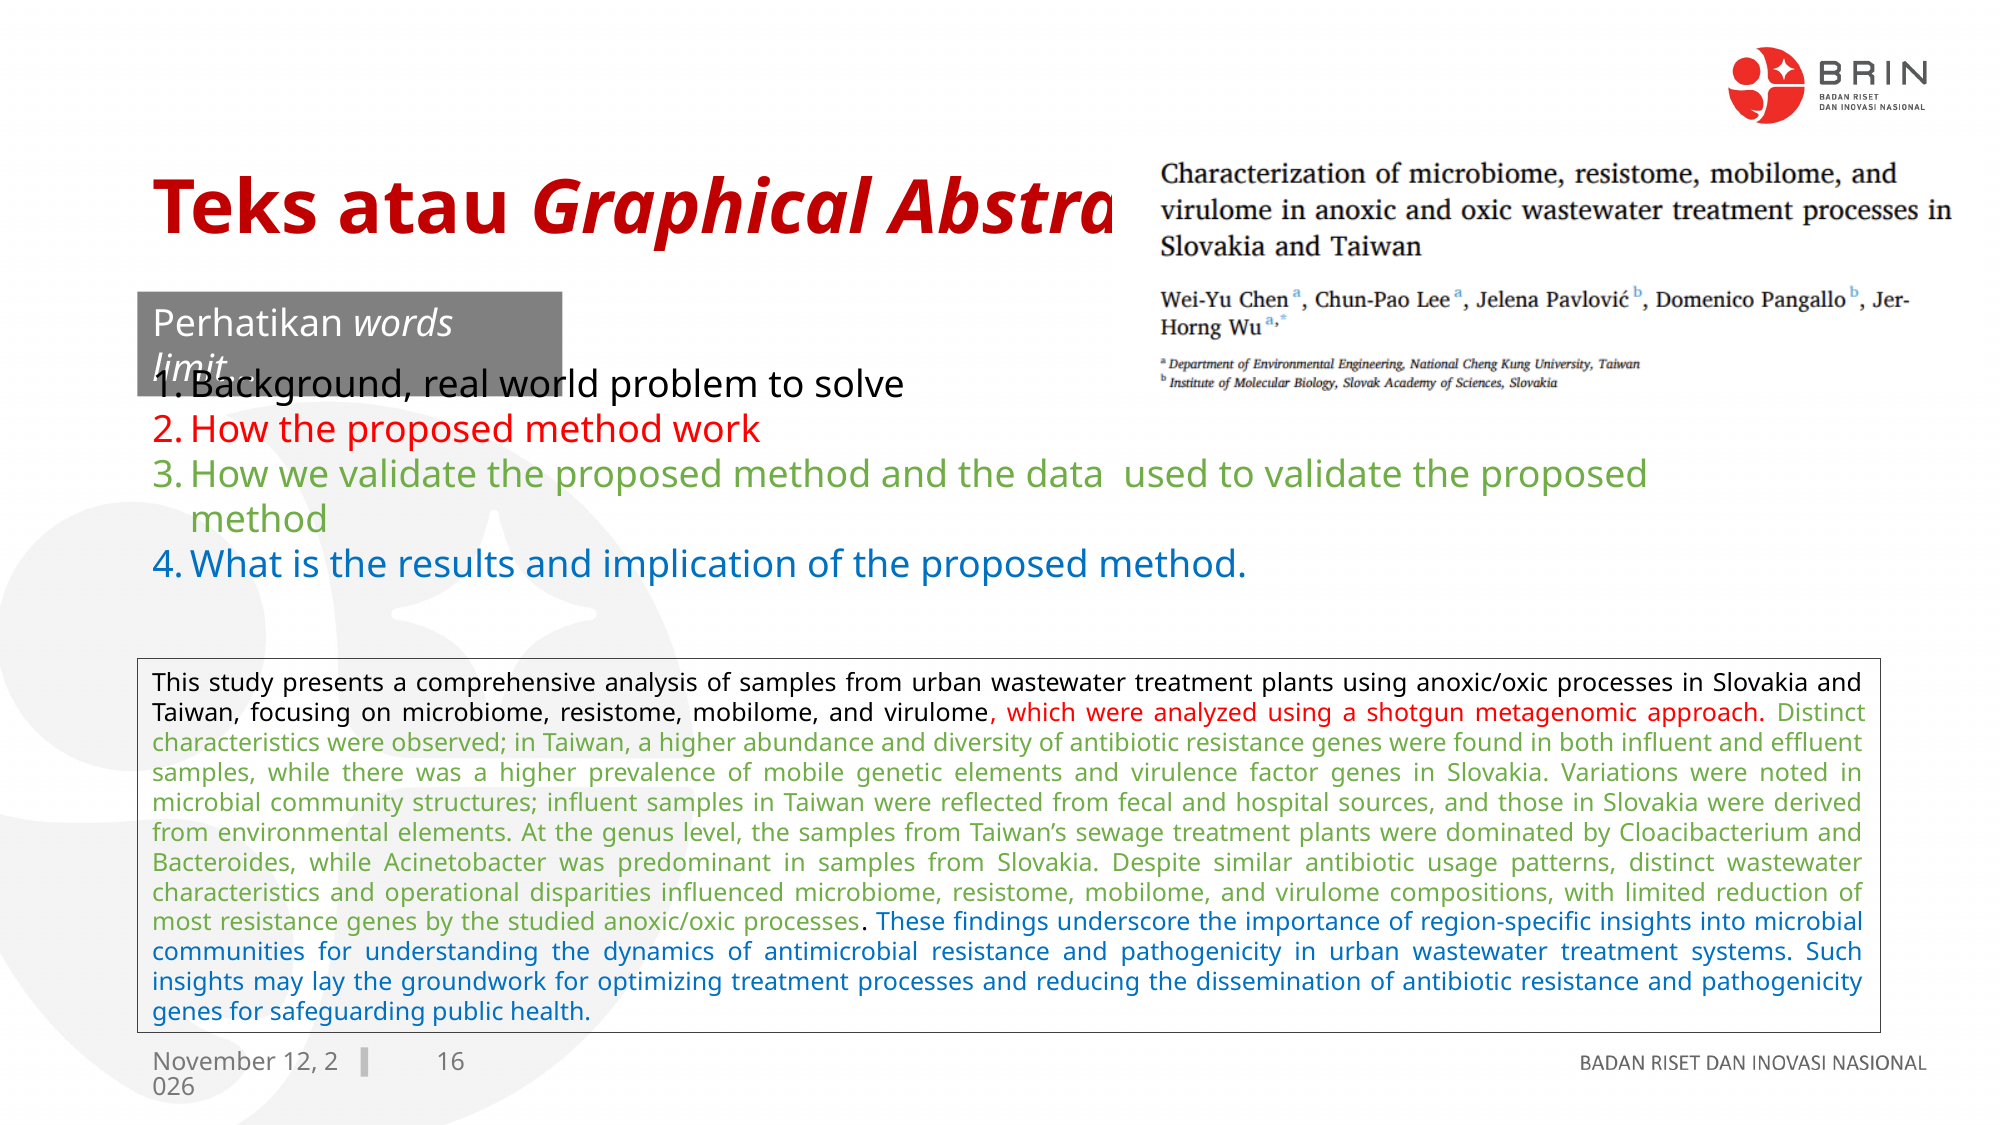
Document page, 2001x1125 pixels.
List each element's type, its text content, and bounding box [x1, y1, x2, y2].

text_box This study presents a comprehensive analysis of samples from urban wastewater treatment plants using anoxic/oxic processes in Slovakia and Taiwan, focusing on microbiome, resistome, mobilome, and virulome, which were analyzed using a shotgun metagenomic approach. Distinct characteristics were observed; in Taiwan, a higher abundance and diversity of antibiotic resistance genes were found in both influent and effluent samples, while there was a higher prevalence of mobile genetic elements and virulence factor genes in Slovakia. Variations were noted in microbial community structures; influent samples in Taiwan were reflected from fecal and hospital sources, and those in Slovakia were derived from environmental elements. At the genus level, the samples from Taiwan’s sewage treatment plants were dominated by Cloacibacterium and Bacteroides, while Acinetobacter was predominant in samples from Slovakia. Despite similar antibiotic usage patterns, distinct wastewater characteristics and operational disparities influenced microbiome, resistome, mobilome, and virulome compositions, with limited reduction of most resistance genes by the studied anoxic/oxic processes. These findings underscore the importance of region-specific insights into microbial communities for understanding the dynamics of antimicrobial resistance and pathogenicity in urban wastewater treatment systems. Such insights may lay the groundwork for optimizing treatment processes and reducing the dissemination of antibiotic resistance and pathogenicity genes for safeguarding public health. [137, 658, 1881, 1033]
text_box Perhatikan words limit… [137, 291, 563, 352]
title Teks atau Graphical Abstract? [137, 144, 1112, 274]
text_box Background, real world problem to solve How the proposed method work How we validate the proposed method and the data used to validate the proposed method What is the results and implication of the proposed method. [137, 352, 1777, 592]
picture [0, 0, 2000, 1125]
slide_number 16 [421, 1033, 579, 1093]
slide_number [137, 1033, 363, 1093]
